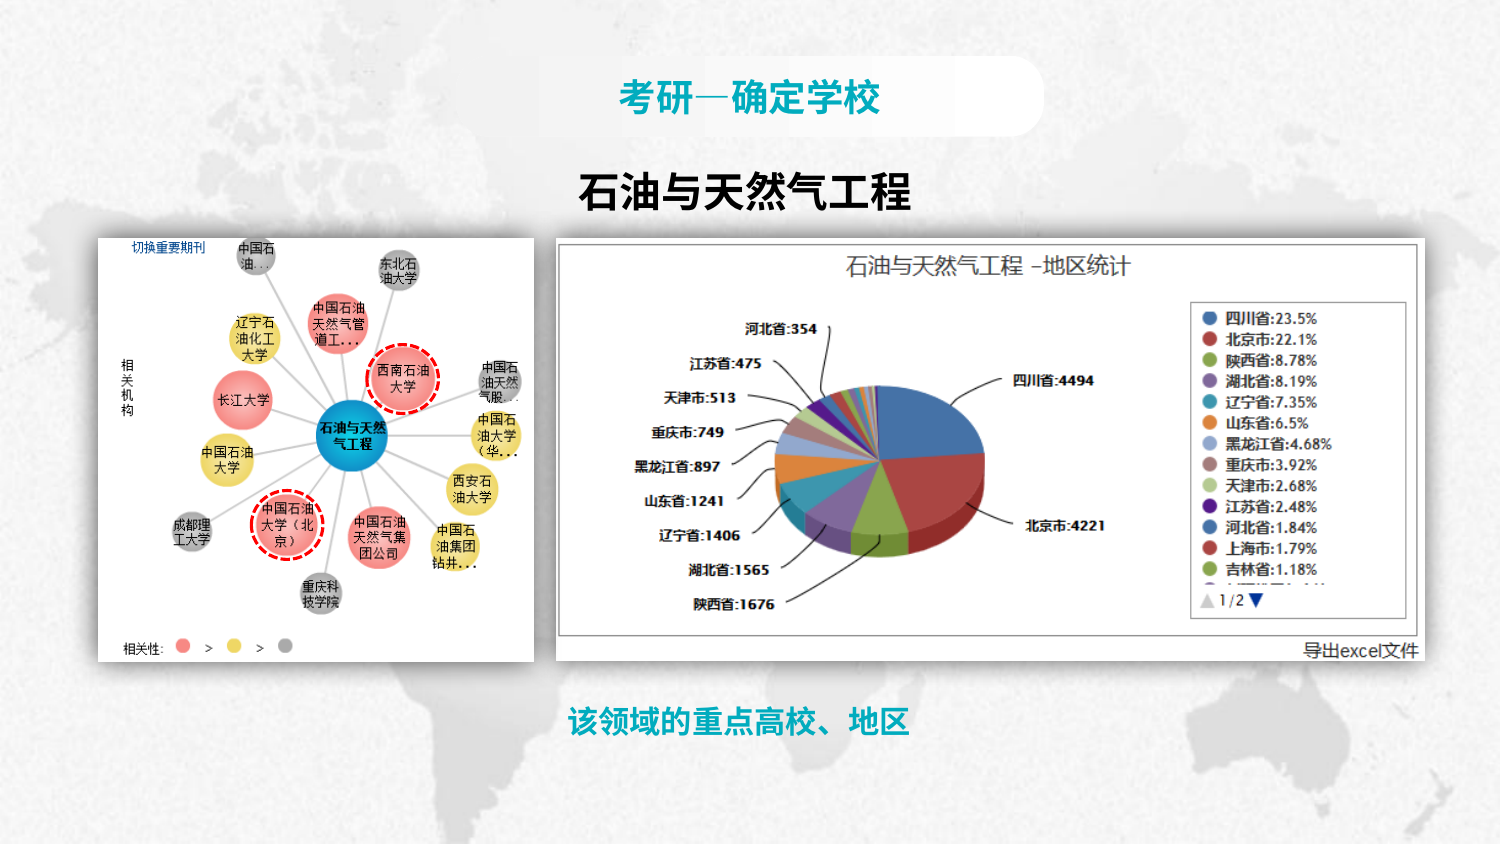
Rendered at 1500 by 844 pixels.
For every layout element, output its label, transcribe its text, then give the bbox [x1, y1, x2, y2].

text_box 考研—确定学校 [454, 54, 1046, 138]
text_box 该领域的重点高校、地区 [558, 697, 920, 744]
picture [0, 0, 1500, 844]
text_box 石油与天然气工程 [371, 158, 1072, 224]
